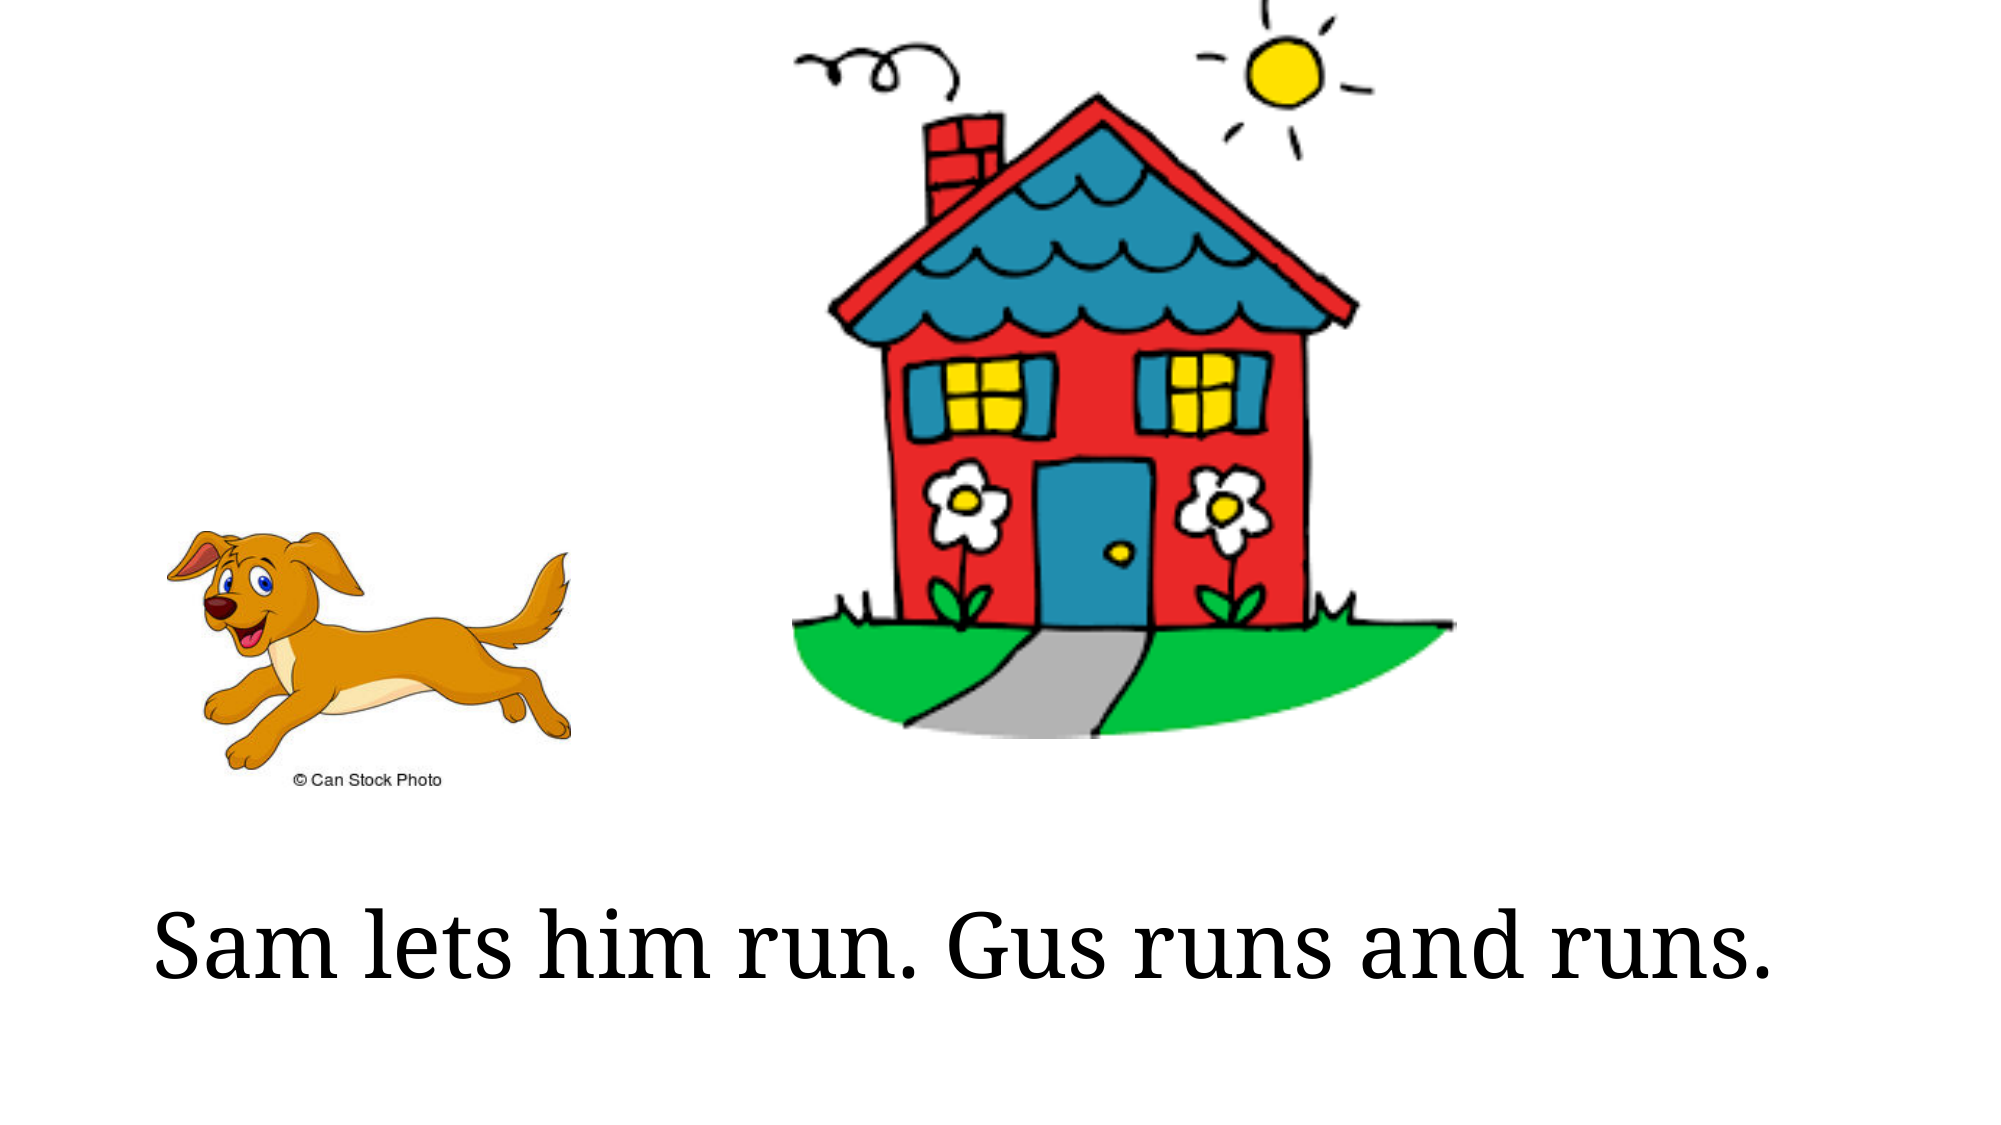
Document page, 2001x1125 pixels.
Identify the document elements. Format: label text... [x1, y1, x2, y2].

picture [167, 531, 571, 790]
title Sam lets him run. Gus runs and runs. [137, 840, 1863, 1058]
picture [792, 0, 1457, 739]
